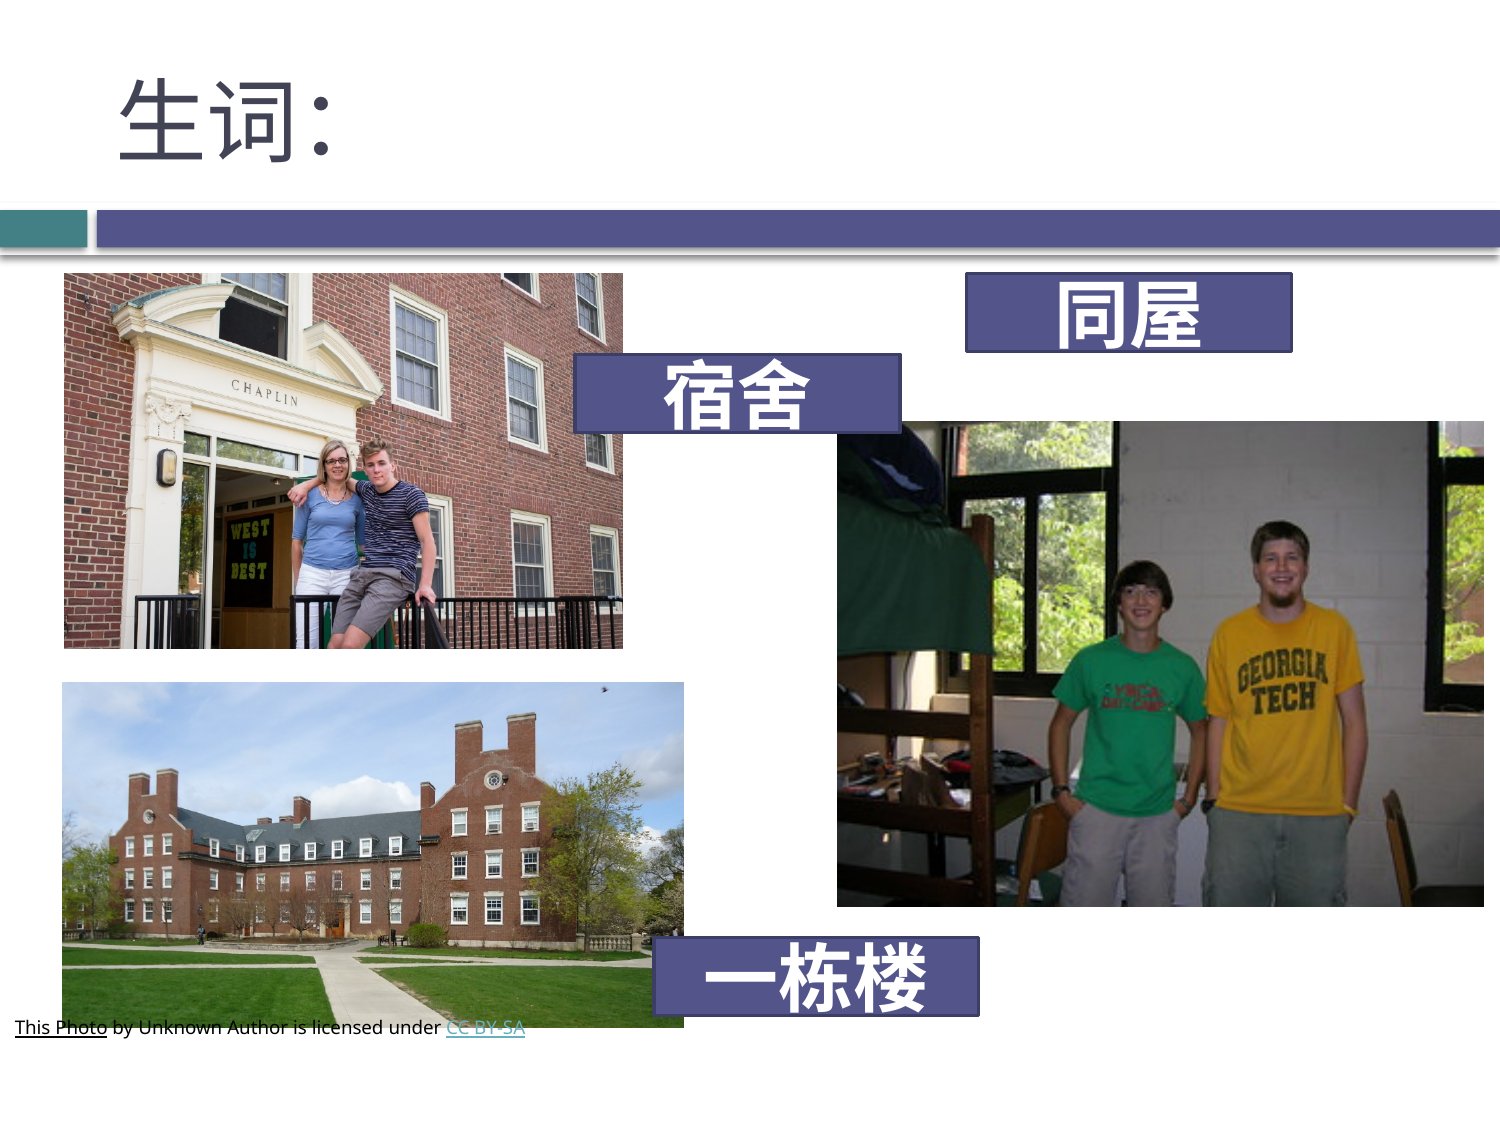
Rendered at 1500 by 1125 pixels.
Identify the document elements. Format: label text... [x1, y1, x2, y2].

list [63, 272, 623, 650]
text_box 一栋楼 [688, 936, 980, 1017]
title 生词： [100, 37, 1438, 200]
text_box 同屋 [965, 272, 1293, 353]
text_box This Photo by Unknown Author is licensed under CC BY-SA [0, 1008, 618, 1049]
picture [837, 421, 1484, 907]
text_box 宿舍 [629, 353, 902, 434]
picture [62, 682, 684, 1028]
